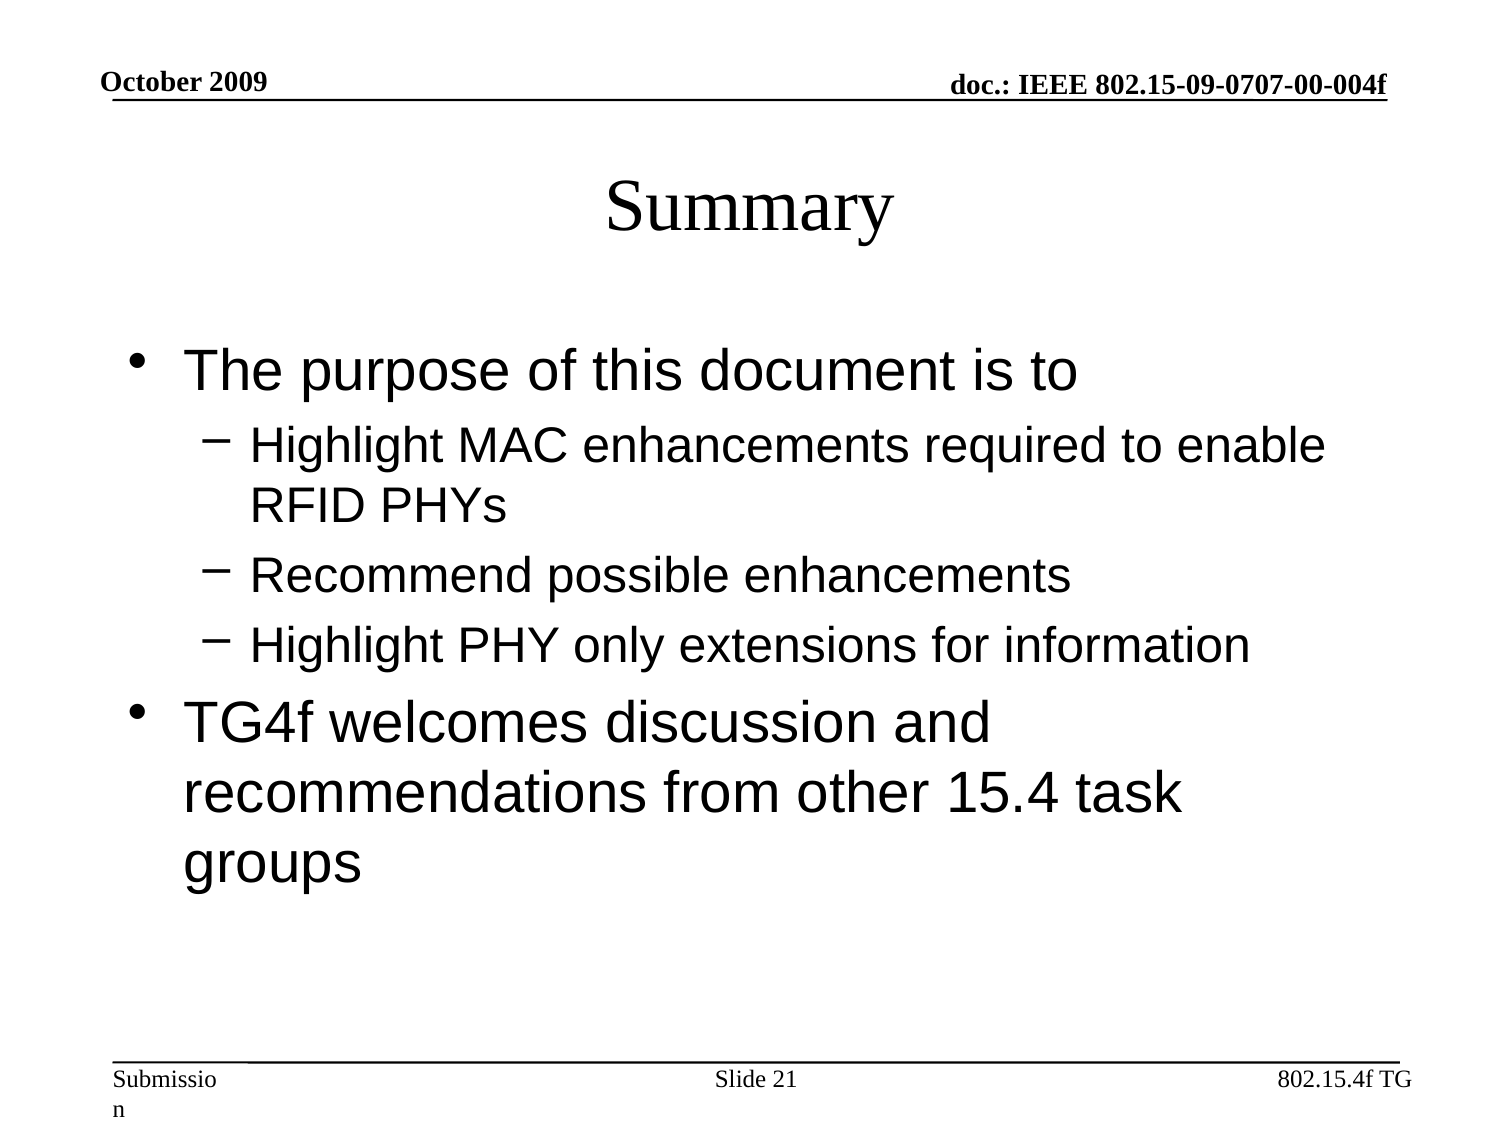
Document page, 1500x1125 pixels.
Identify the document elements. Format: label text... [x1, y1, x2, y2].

footer 802.15.4f TG [899, 1061, 1413, 1093]
list The purpose of this document is to Highlight MAC enhancements required to enable RFID PHYs Recommend possible enhancements Highlight PHY only extensions for information TG4f welcomes discussion and recommendations from other 15.4 task groups [112, 324, 1388, 1001]
title Summary [112, 112, 1388, 288]
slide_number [99, 62, 476, 98]
slide_number Slide 21 [712, 1061, 800, 1093]
